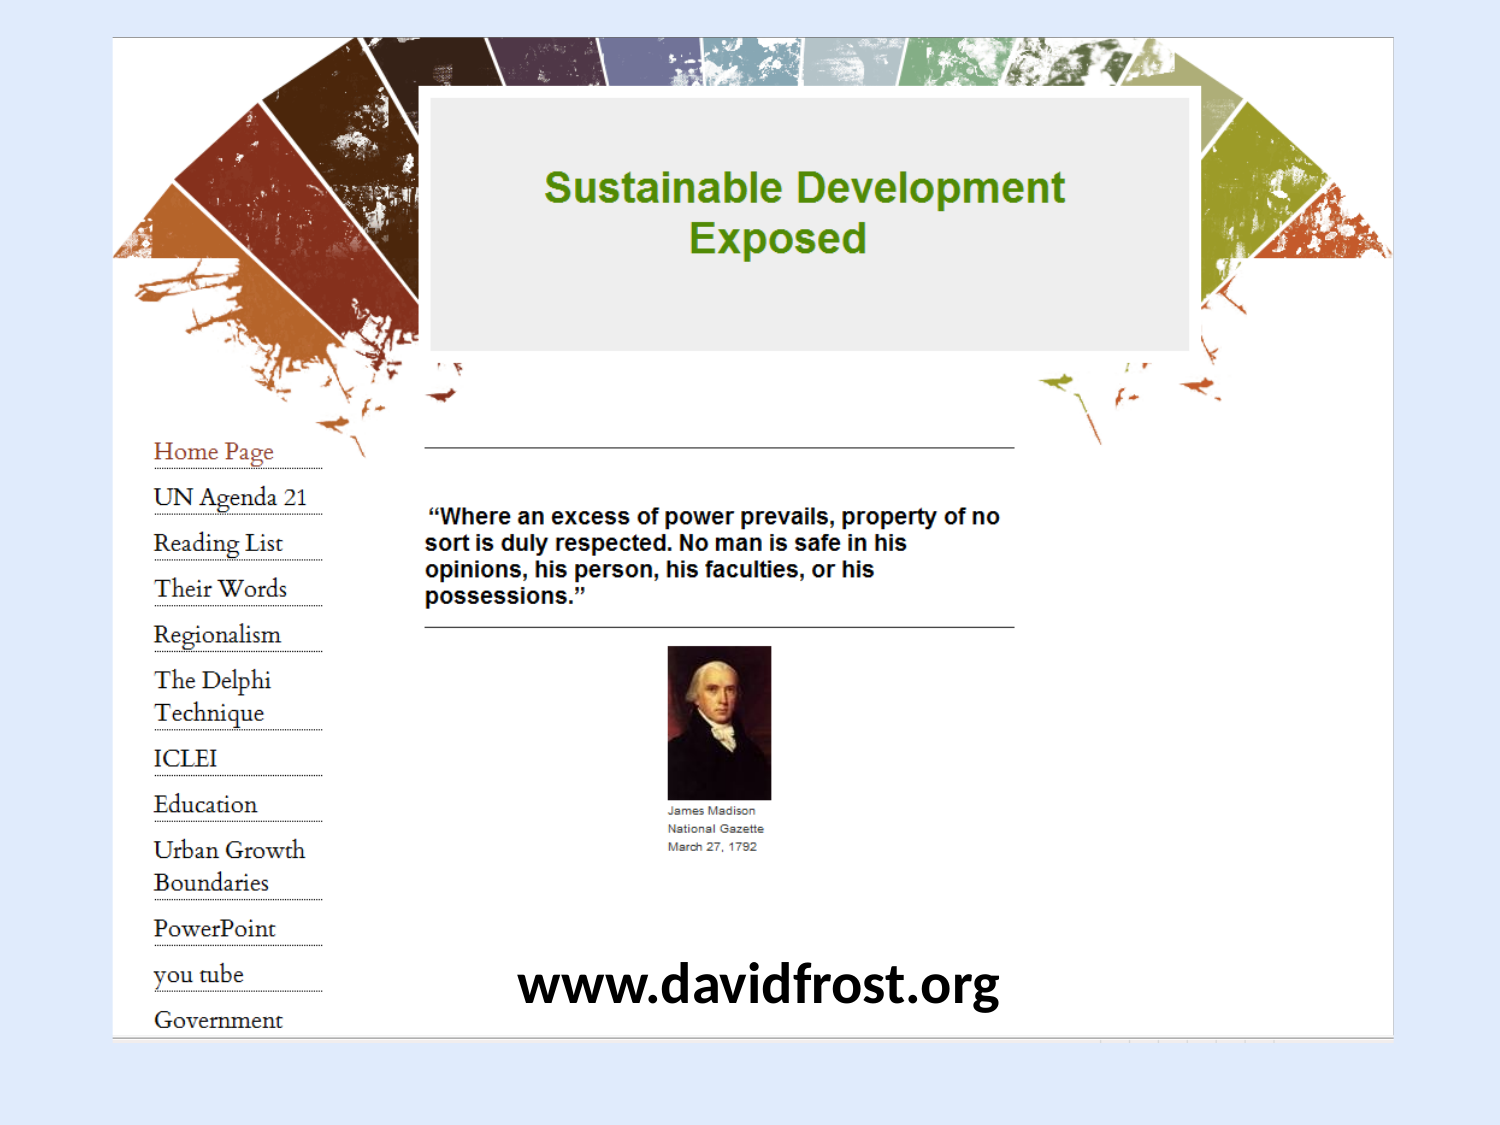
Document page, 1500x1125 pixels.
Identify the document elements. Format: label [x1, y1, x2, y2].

picture [112, 37, 1394, 1043]
